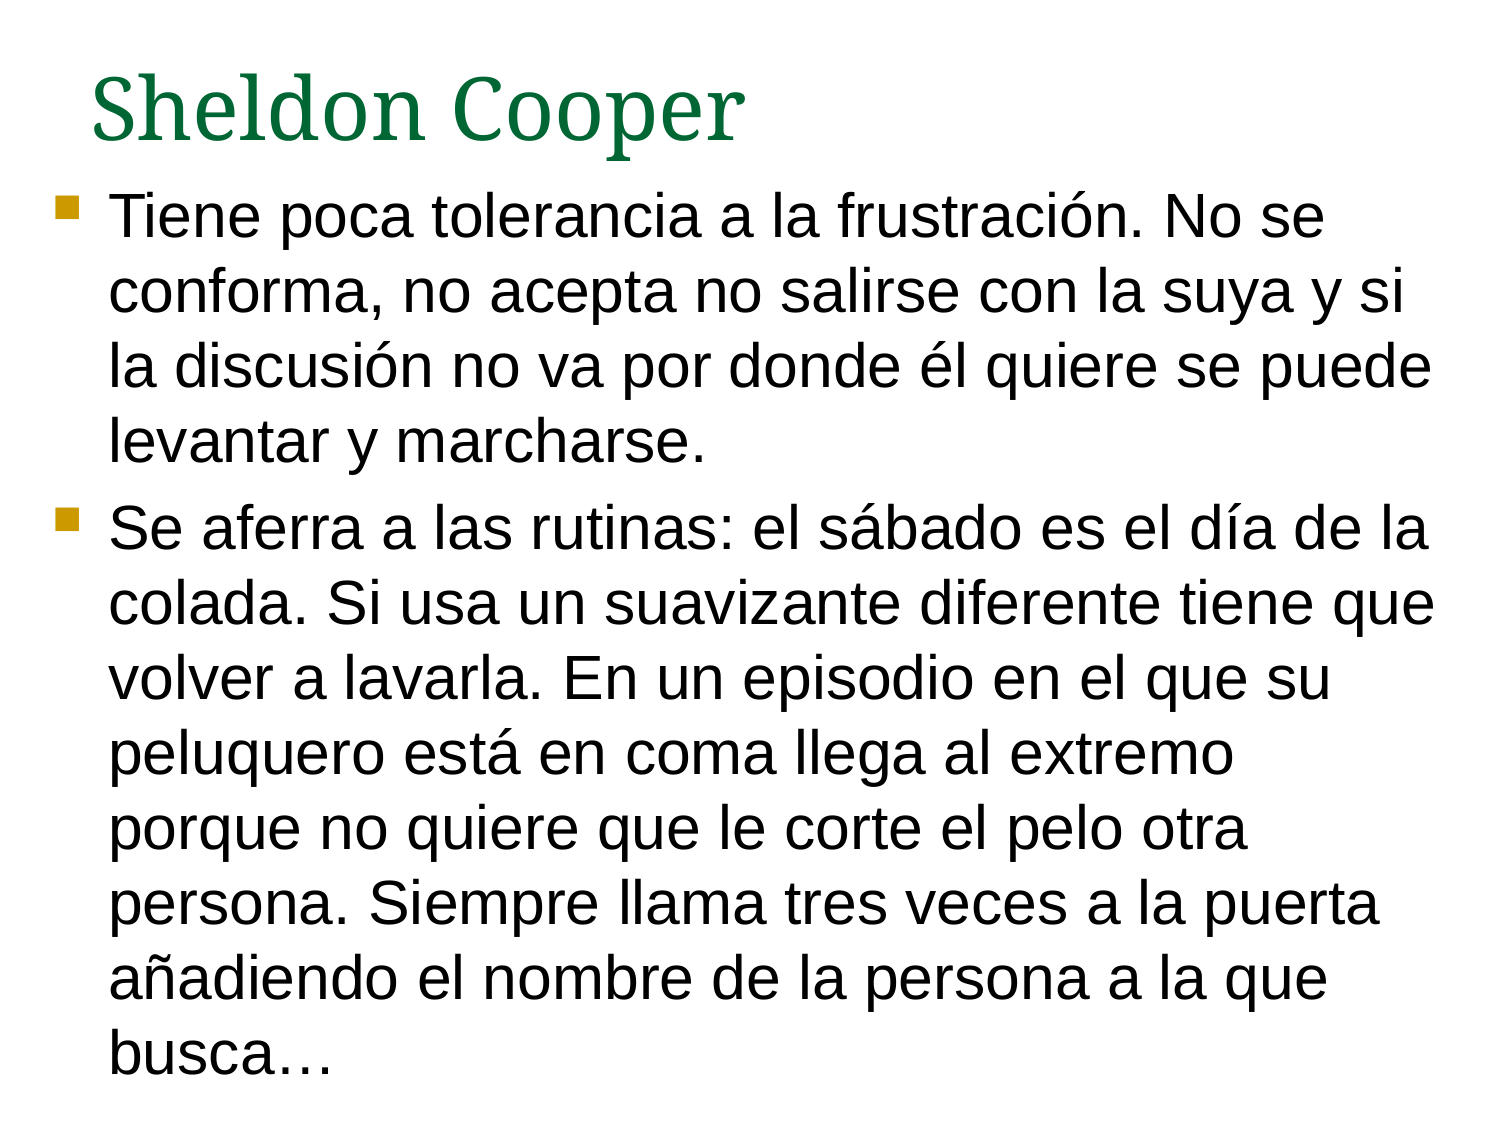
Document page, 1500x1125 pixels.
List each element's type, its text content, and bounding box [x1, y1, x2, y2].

list Tiene poca tolerancia a la frustración. No se conforma, no acepta no salirse con la suya y si la discusión no va por donde él quiere se puede levantar y marcharse. Se aferra a las rutinas: el sábado es el día de la colada. Si usa un suavizante diferente tiene que volver a lavarla. En un episodio en el que su peluquero está en coma llega al extremo porque no quiere que le corte el pelo otra persona. Siempre llama tres veces a la puerta añadiendo el nombre de la persona a la que busca… [37, 167, 1459, 911]
title Sheldon Cooper [75, 45, 1425, 167]
